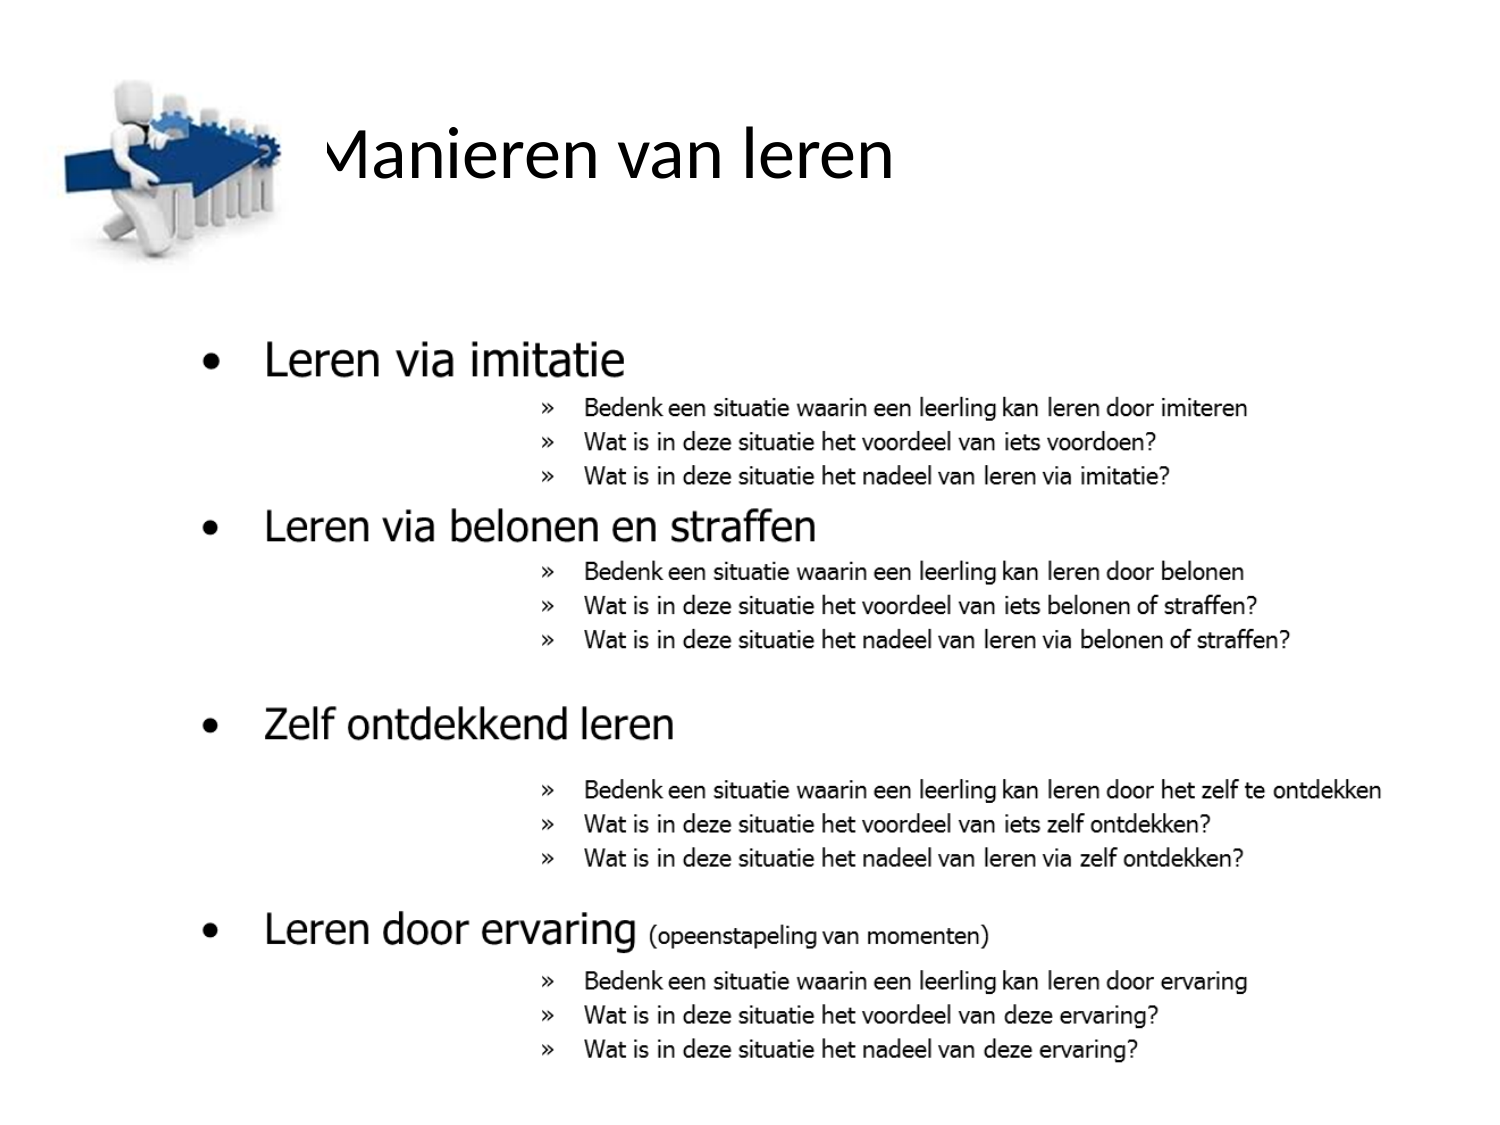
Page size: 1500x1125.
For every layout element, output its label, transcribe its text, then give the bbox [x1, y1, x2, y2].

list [171, 315, 1398, 1076]
title Manieren van leren [289, 54, 916, 244]
picture [17, 66, 327, 281]
